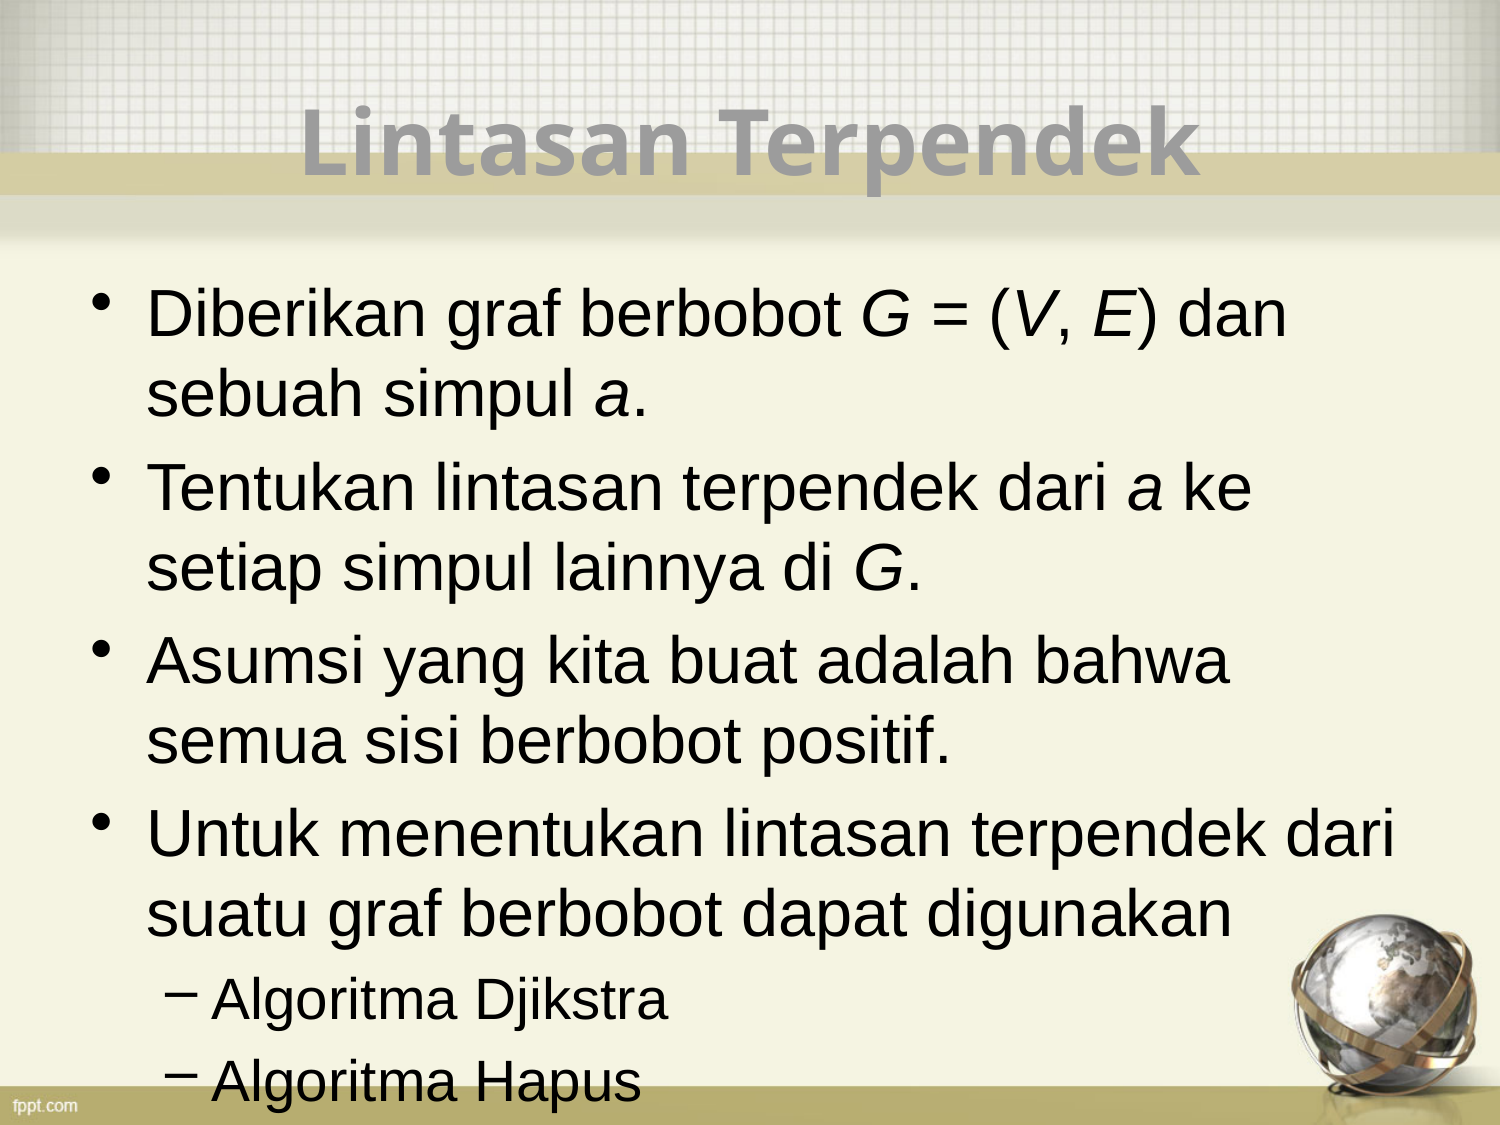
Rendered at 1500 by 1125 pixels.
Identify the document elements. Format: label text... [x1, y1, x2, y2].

list Diberikan graf berbobot G = (V, E) dan sebuah simpul a. Tentukan lintasan terpendek dari a ke setiap simpul lainnya di G. Asumsi yang kita buat adalah bahwa semua sisi berbobot positif. Untuk menentukan lintasan terpendek dari suatu graf berbobot dapat digunakan Algoritma Djikstra Algoritma Hapus [75, 262, 1425, 1005]
title Lintasan Terpendek [75, 45, 1425, 233]
picture [0, 0, 1500, 1125]
